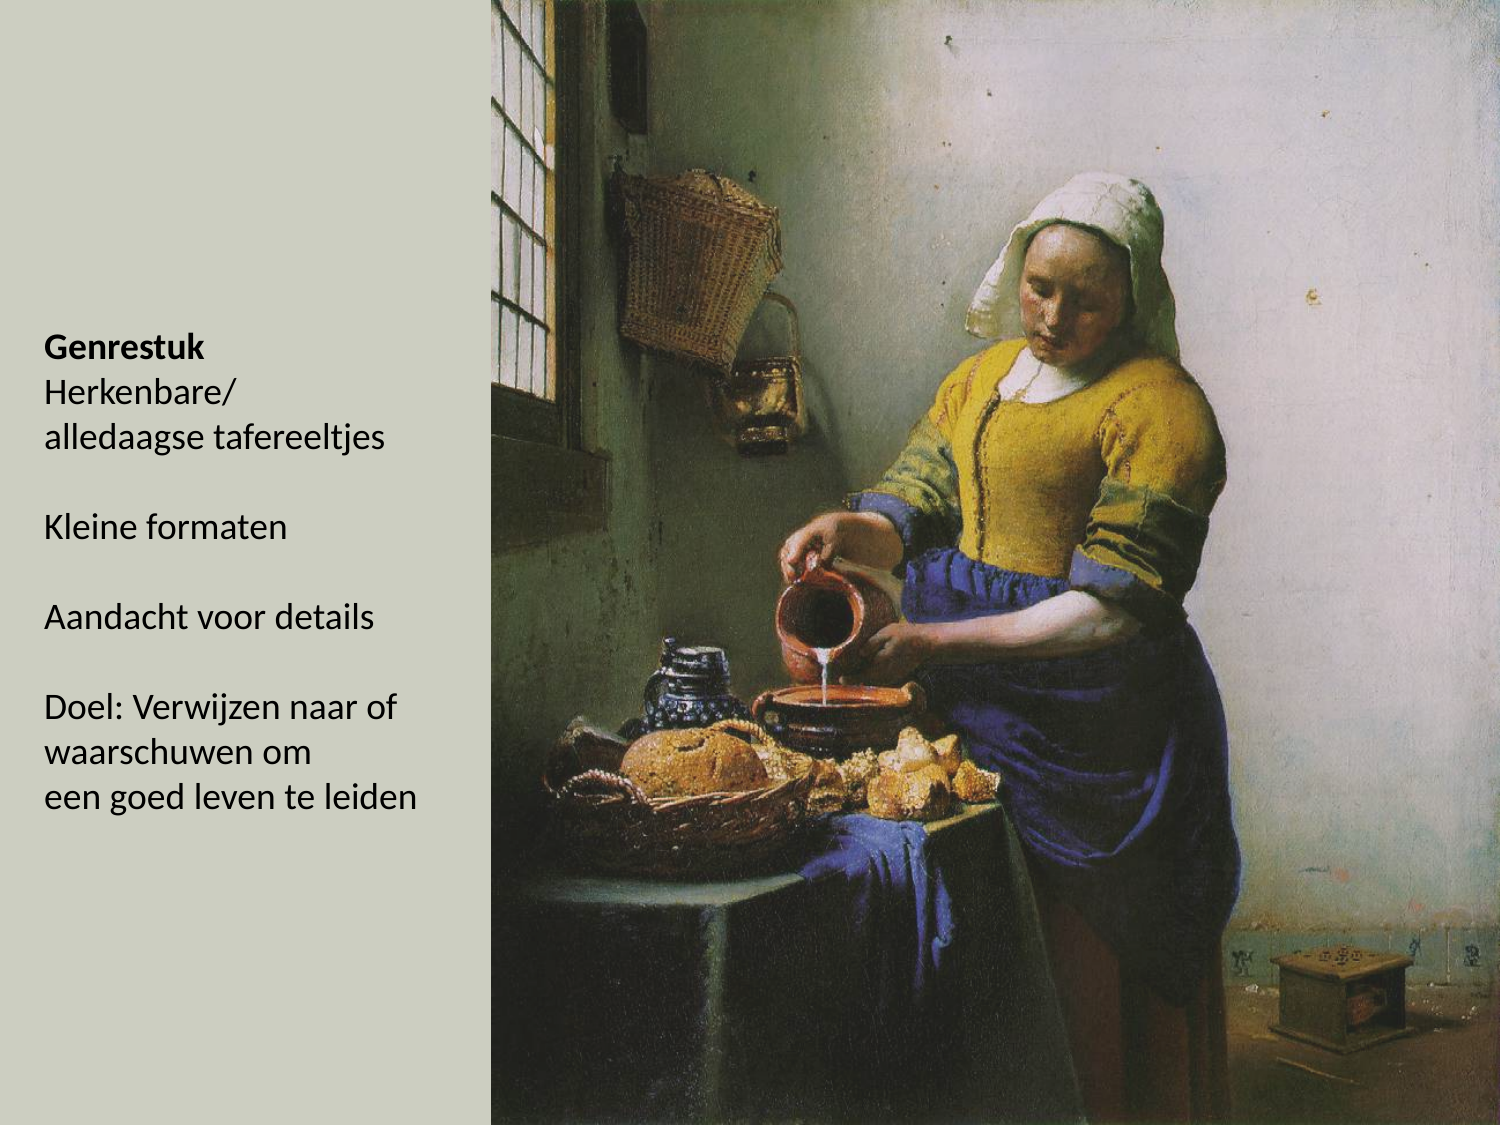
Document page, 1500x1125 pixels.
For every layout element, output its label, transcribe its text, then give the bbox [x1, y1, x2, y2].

picture [491, 0, 1500, 1125]
text_box Genrestuk Herkenbare/ alledaagse tafereeltjes Kleine formaten Aandacht voor details Doel: Verwijzen naar of waarschuwen om een goed leven te leiden [29, 314, 486, 825]
